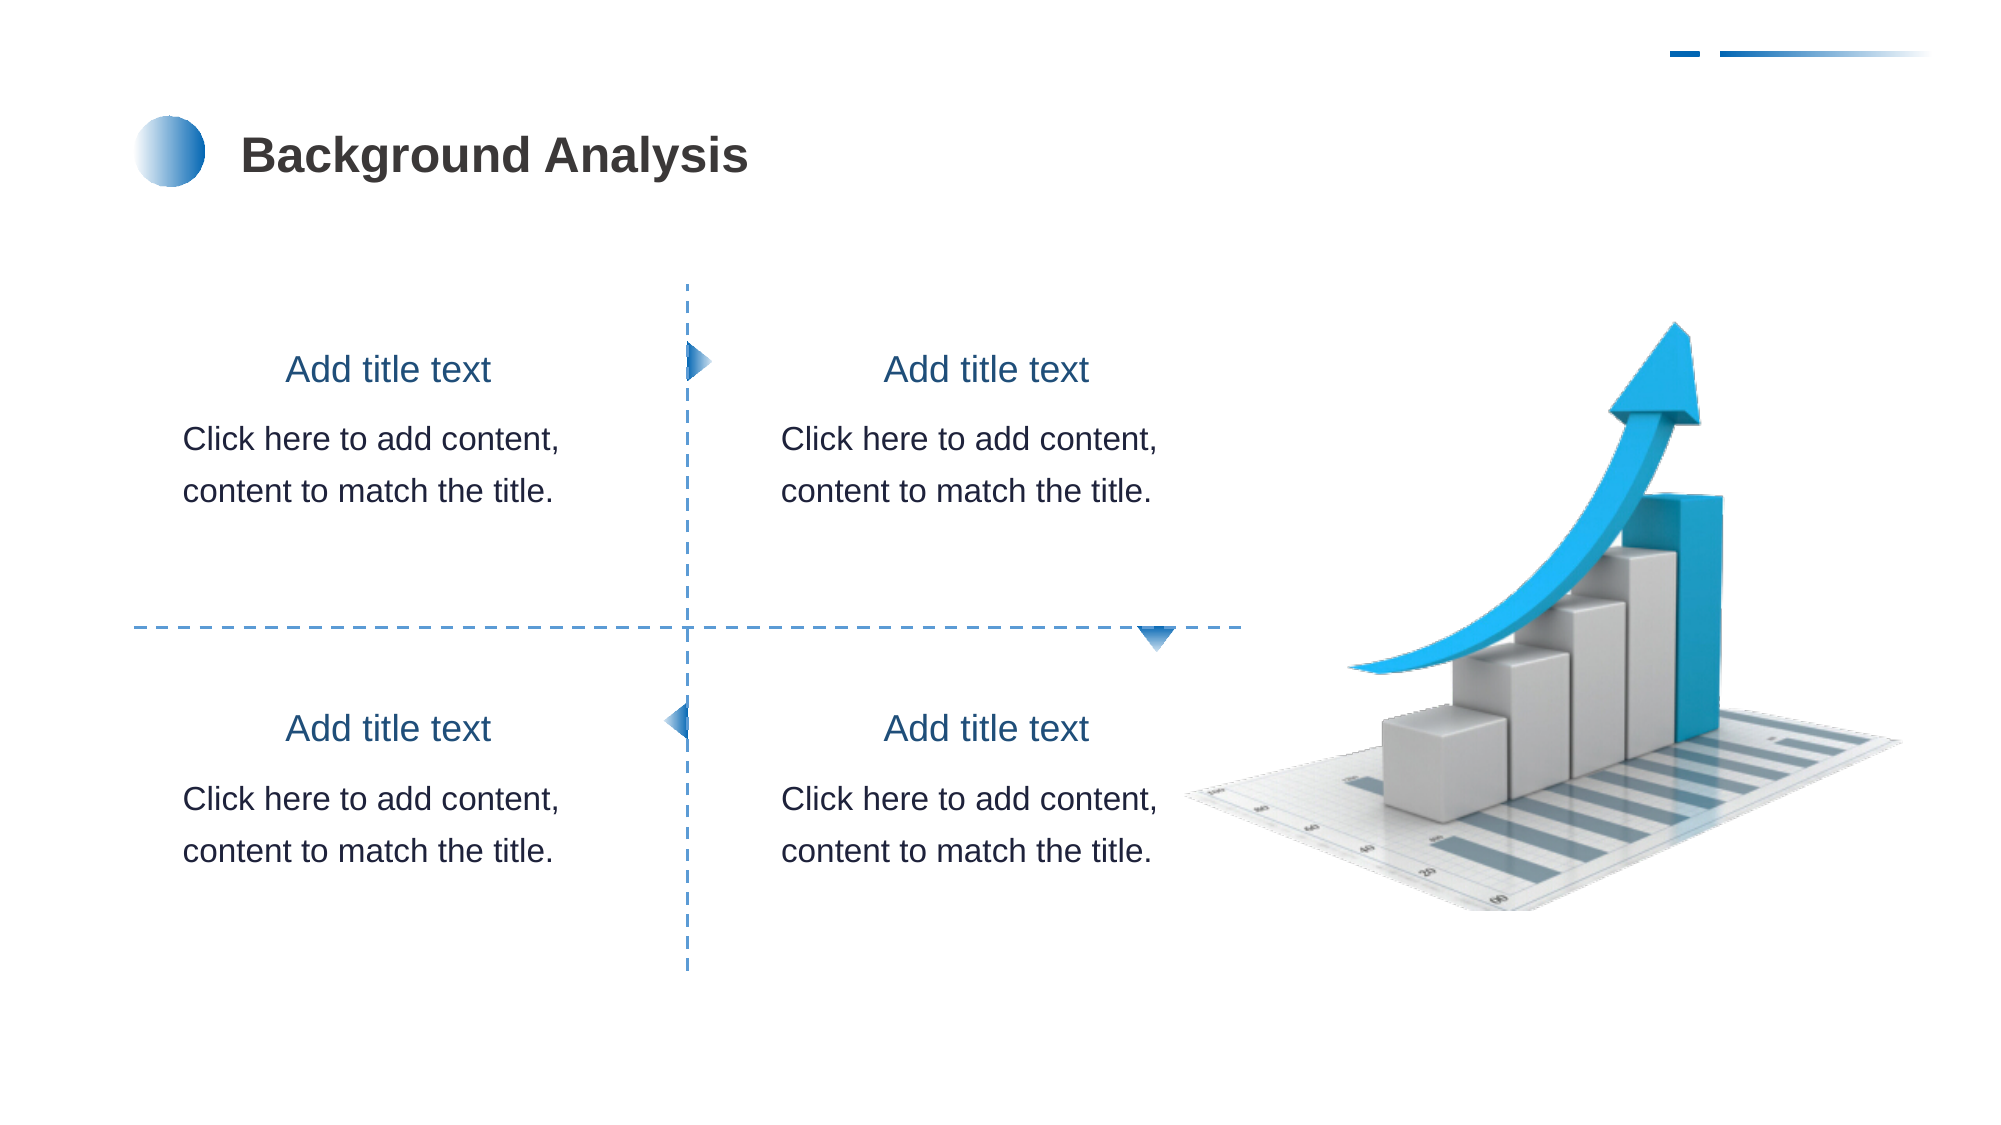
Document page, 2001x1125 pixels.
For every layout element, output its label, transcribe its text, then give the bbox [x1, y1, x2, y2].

picture [1184, 230, 1995, 911]
text_box [1669, 50, 1701, 58]
text_box [132, 114, 206, 188]
text_box Background Analysis [225, 115, 787, 191]
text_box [766, 683, 1184, 873]
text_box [134, 283, 1242, 971]
text_box [1719, 50, 1932, 58]
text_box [766, 324, 1184, 513]
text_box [167, 324, 610, 513]
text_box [167, 683, 610, 873]
